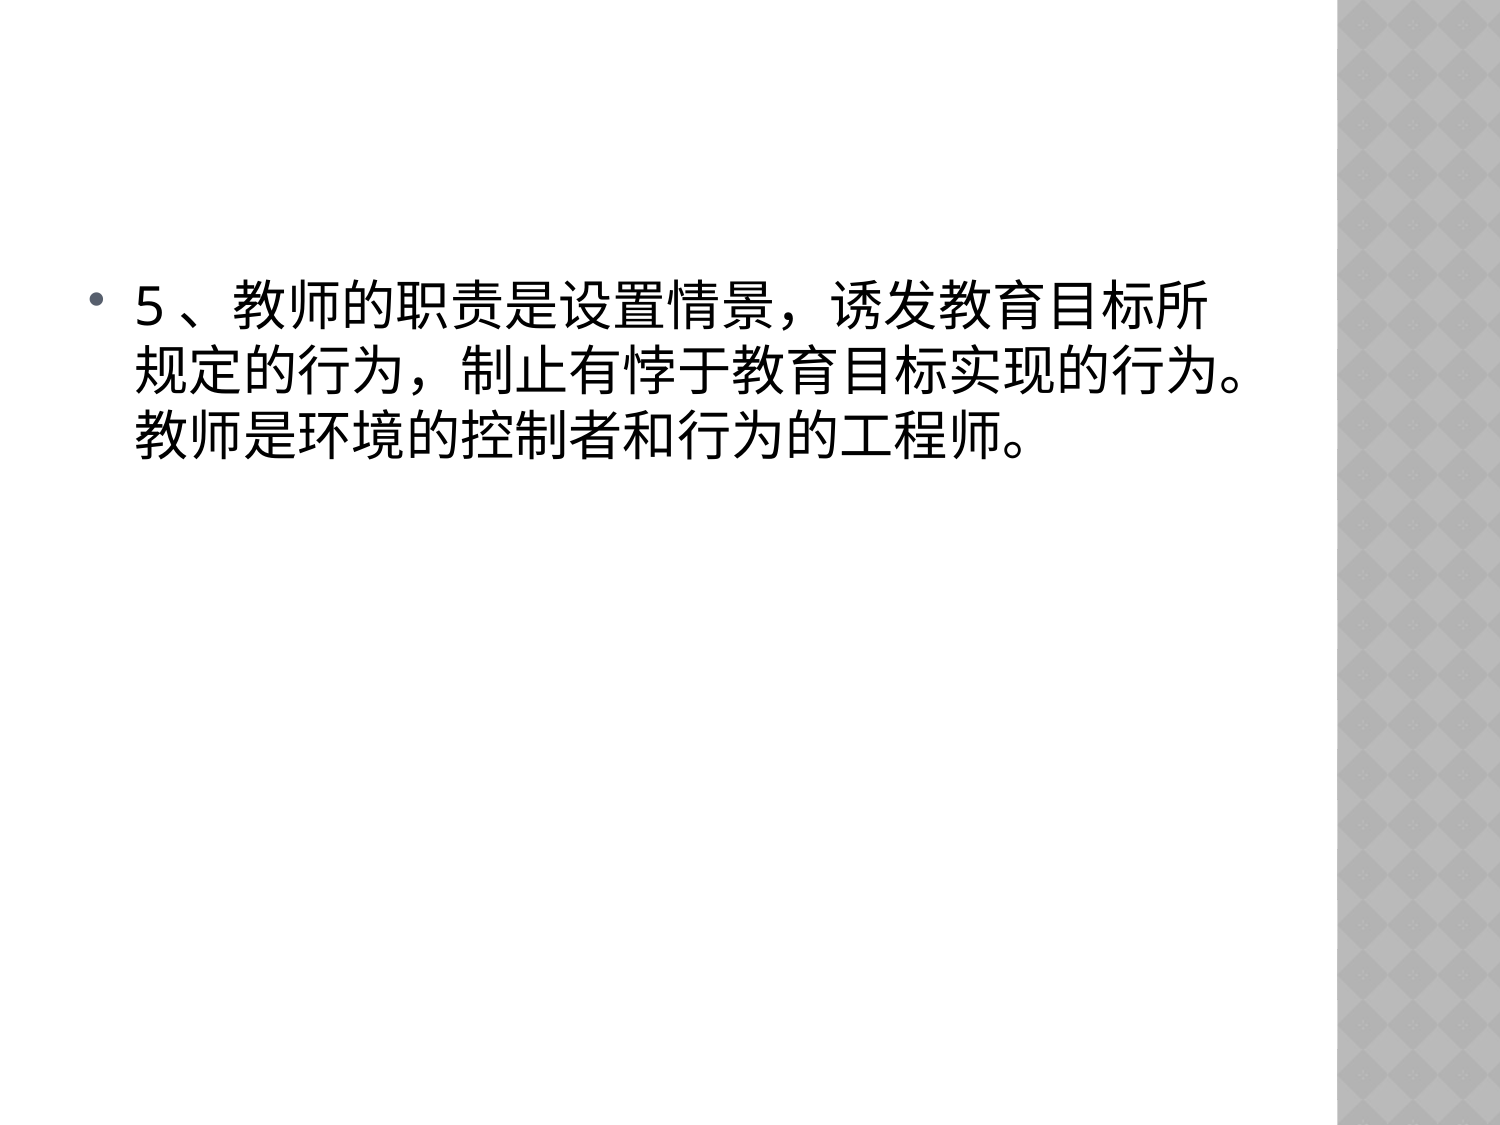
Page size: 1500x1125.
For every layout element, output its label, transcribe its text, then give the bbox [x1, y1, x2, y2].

list 5、教师的职责是设置情景，诱发教育目标所规定的行为，制止有悖于教育目标实现的行为。教师是环境的控制者和行为的工程师。 [75, 264, 1263, 1059]
